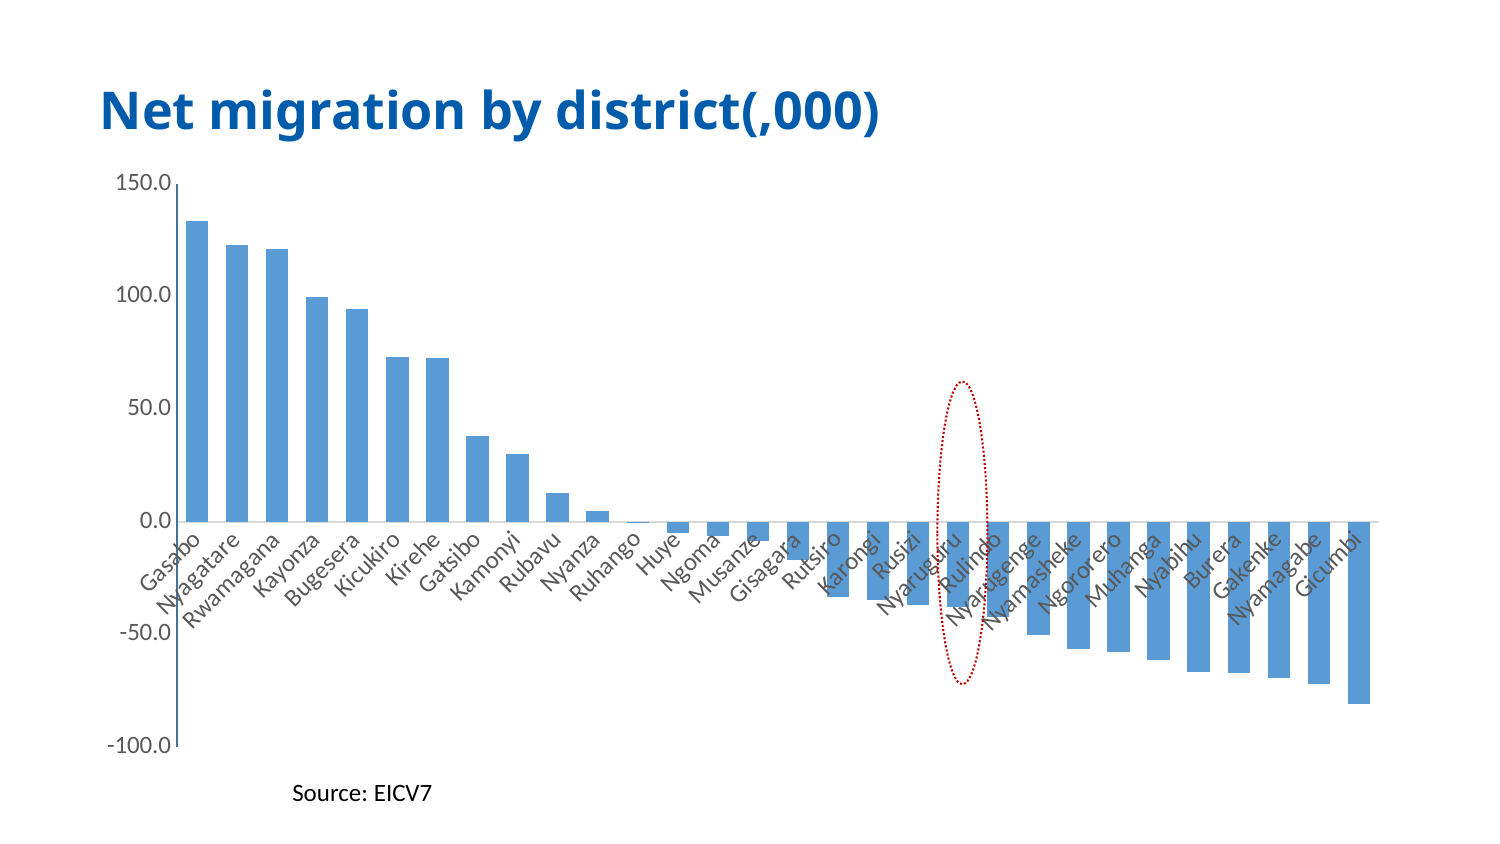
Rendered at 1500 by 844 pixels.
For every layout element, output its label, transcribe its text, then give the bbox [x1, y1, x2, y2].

text_box Source: EICV7 [149, 772, 576, 811]
chart [80, 159, 1406, 772]
title Net migration by district(,000) [99, 80, 1400, 145]
